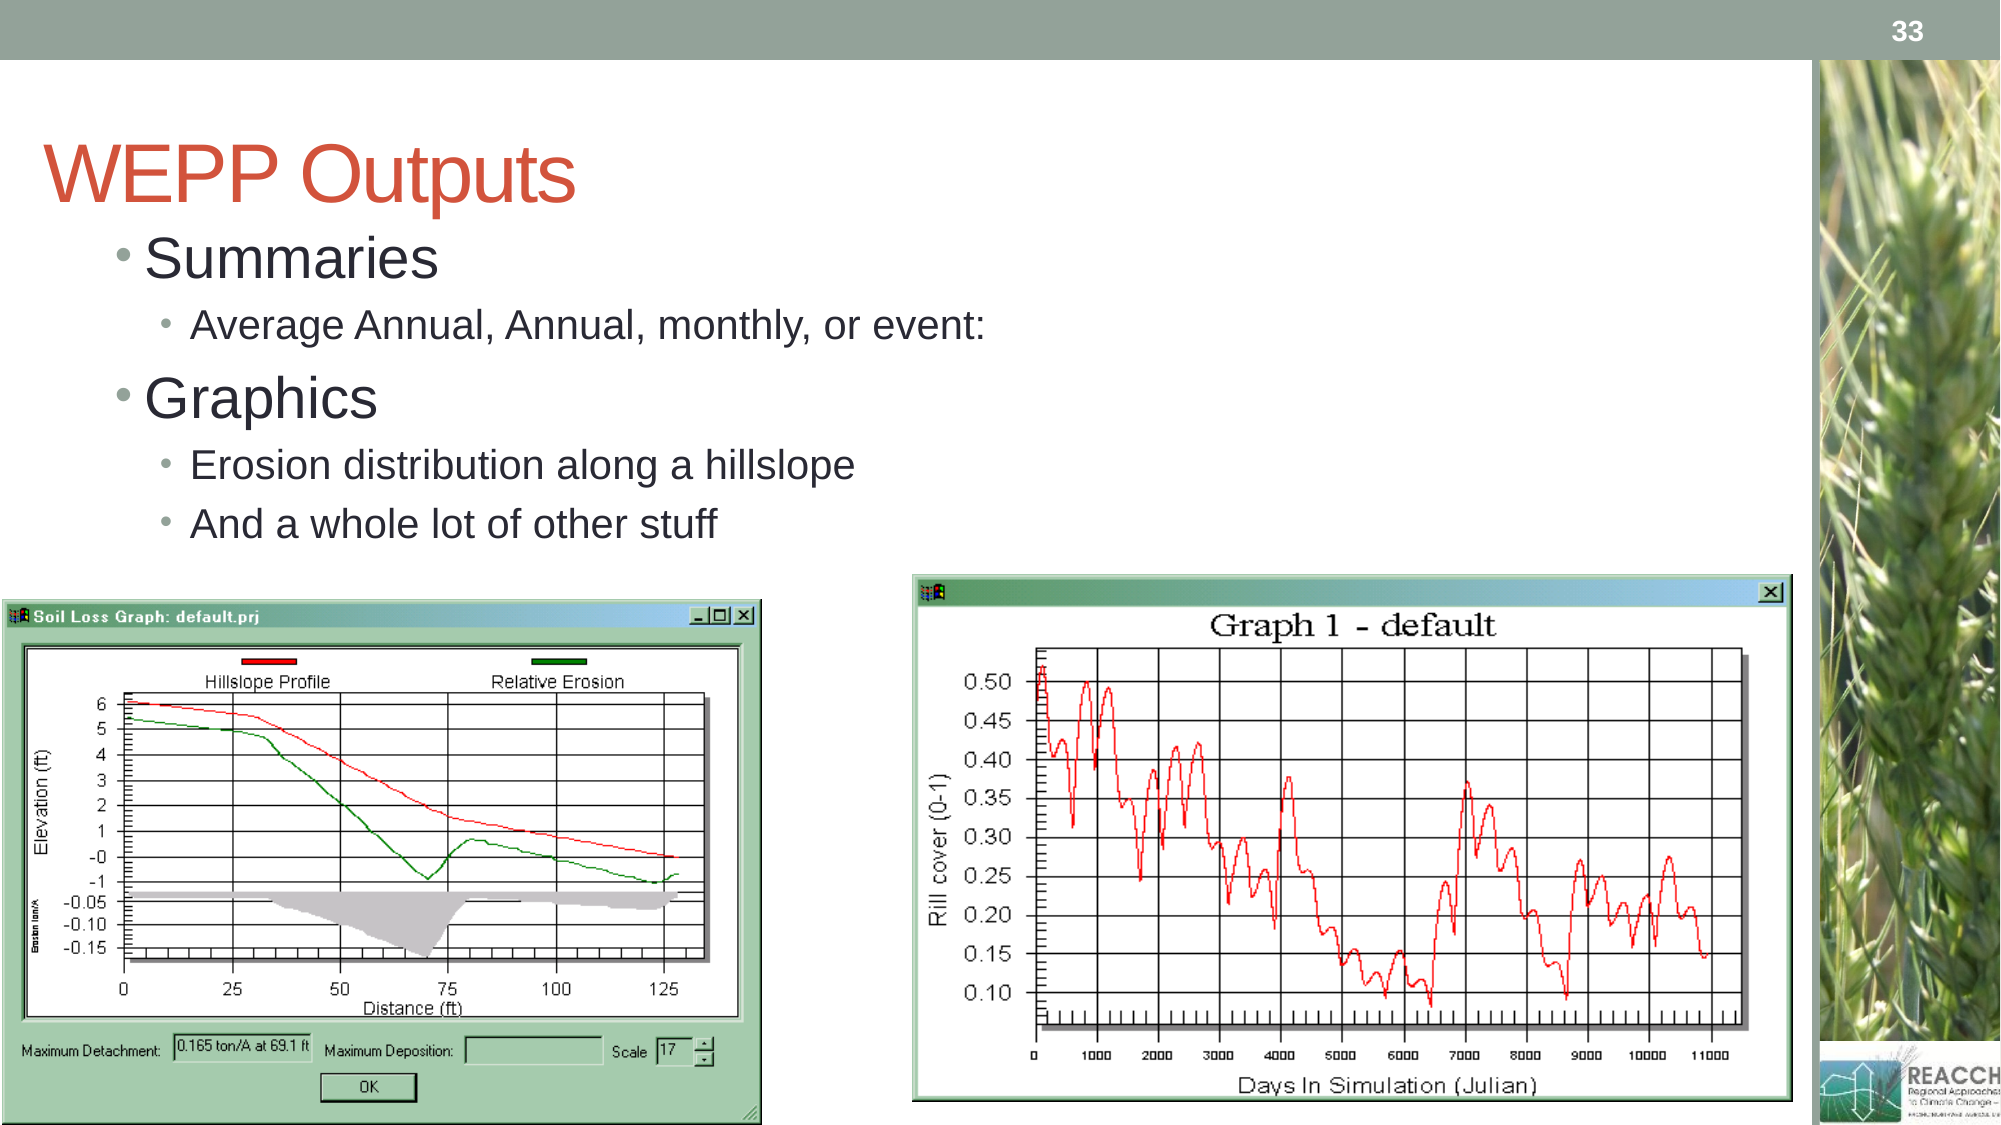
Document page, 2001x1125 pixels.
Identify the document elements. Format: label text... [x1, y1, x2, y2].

slide_number 33 [1845, 3, 1971, 57]
picture [1819, 56, 2001, 1125]
picture [2, 599, 762, 1125]
list Summaries Average Annual, Annual, monthly, or event: Graphics Erosion distribution along a hillslope And a whole lot of other stuff [99, 212, 1688, 913]
picture [912, 574, 1793, 1102]
title WEPP Outputs [28, 87, 1619, 250]
